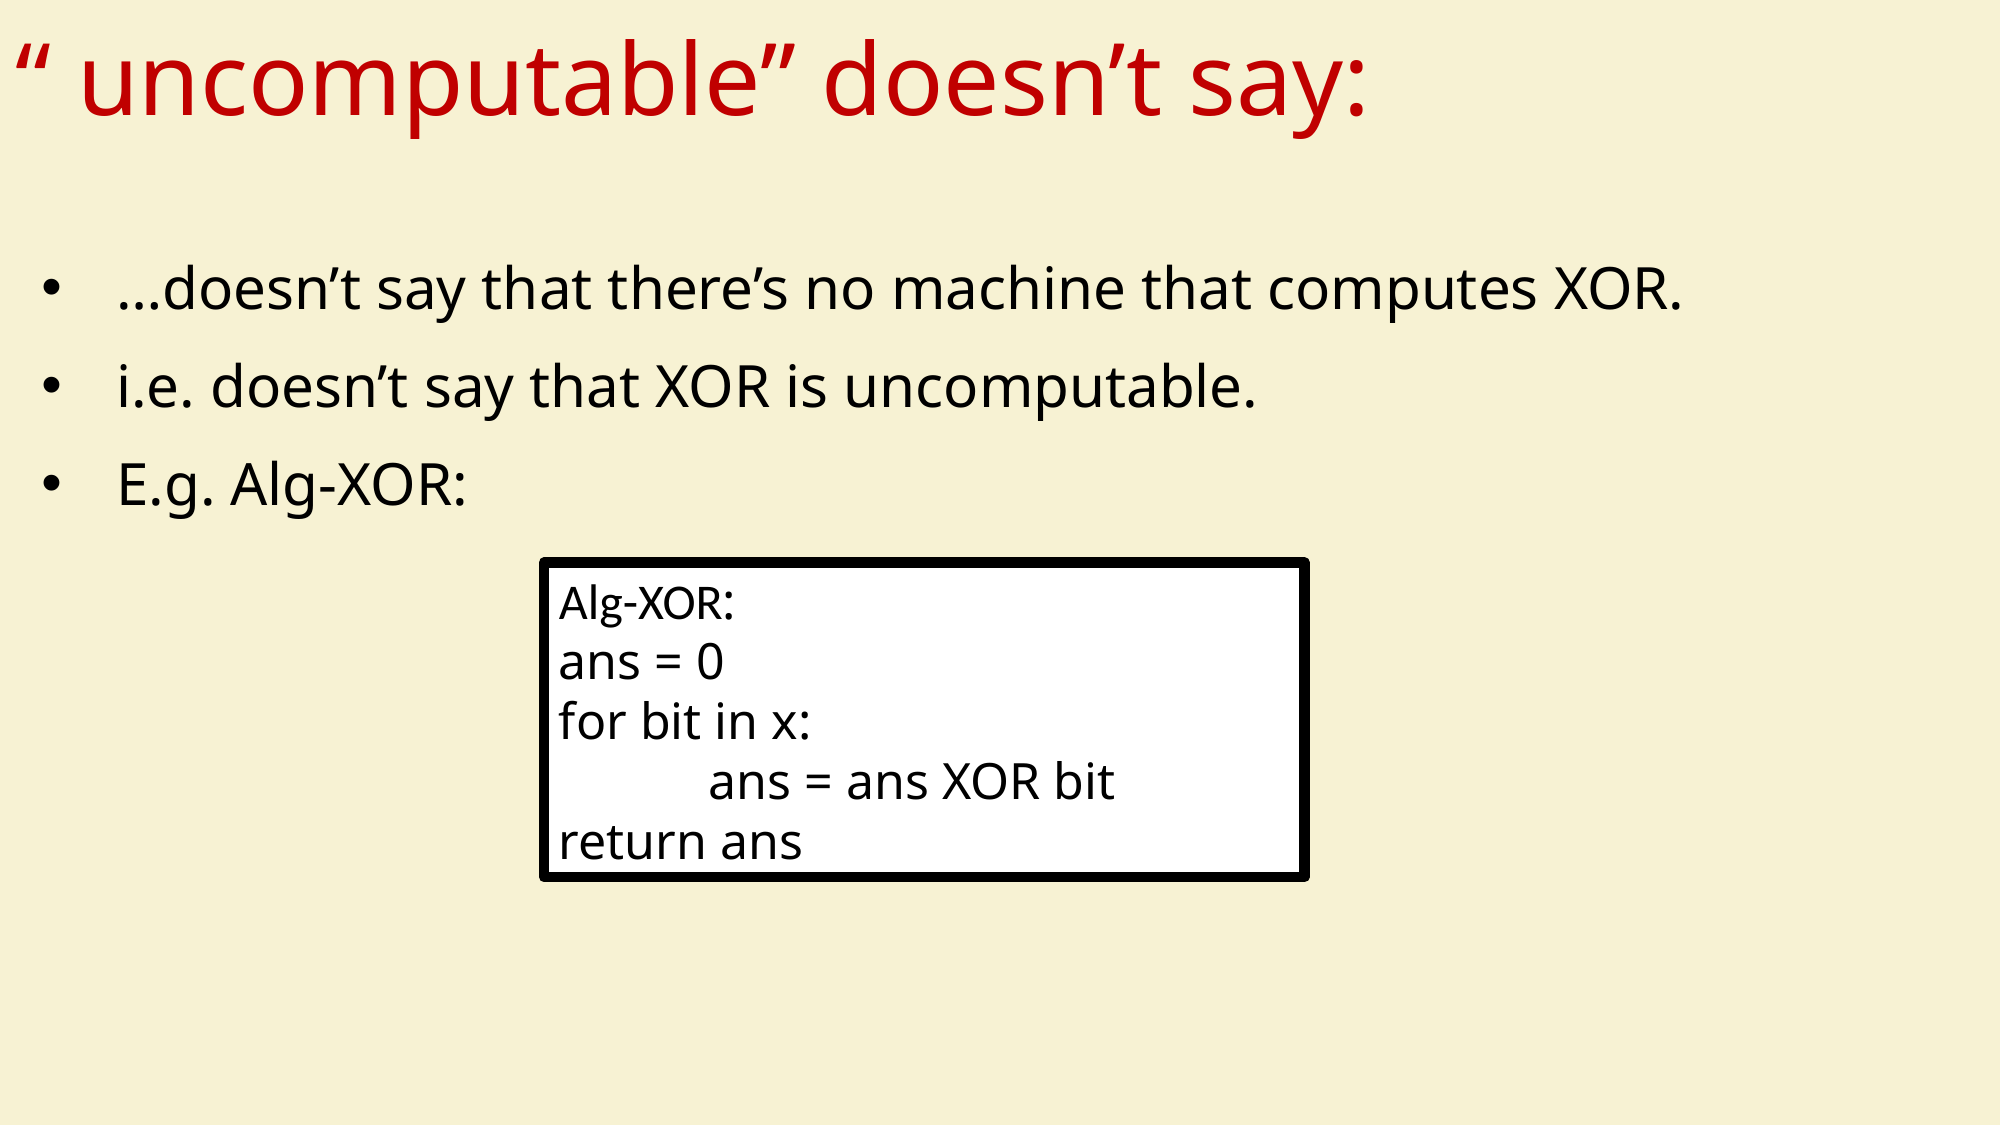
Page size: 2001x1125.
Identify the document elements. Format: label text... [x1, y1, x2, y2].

list …doesn’t say that there’s no machine that computes XOR. i.e. doesn’t say that XOR is uncomputable. E.g. Alg-XOR: [26, 237, 1988, 802]
